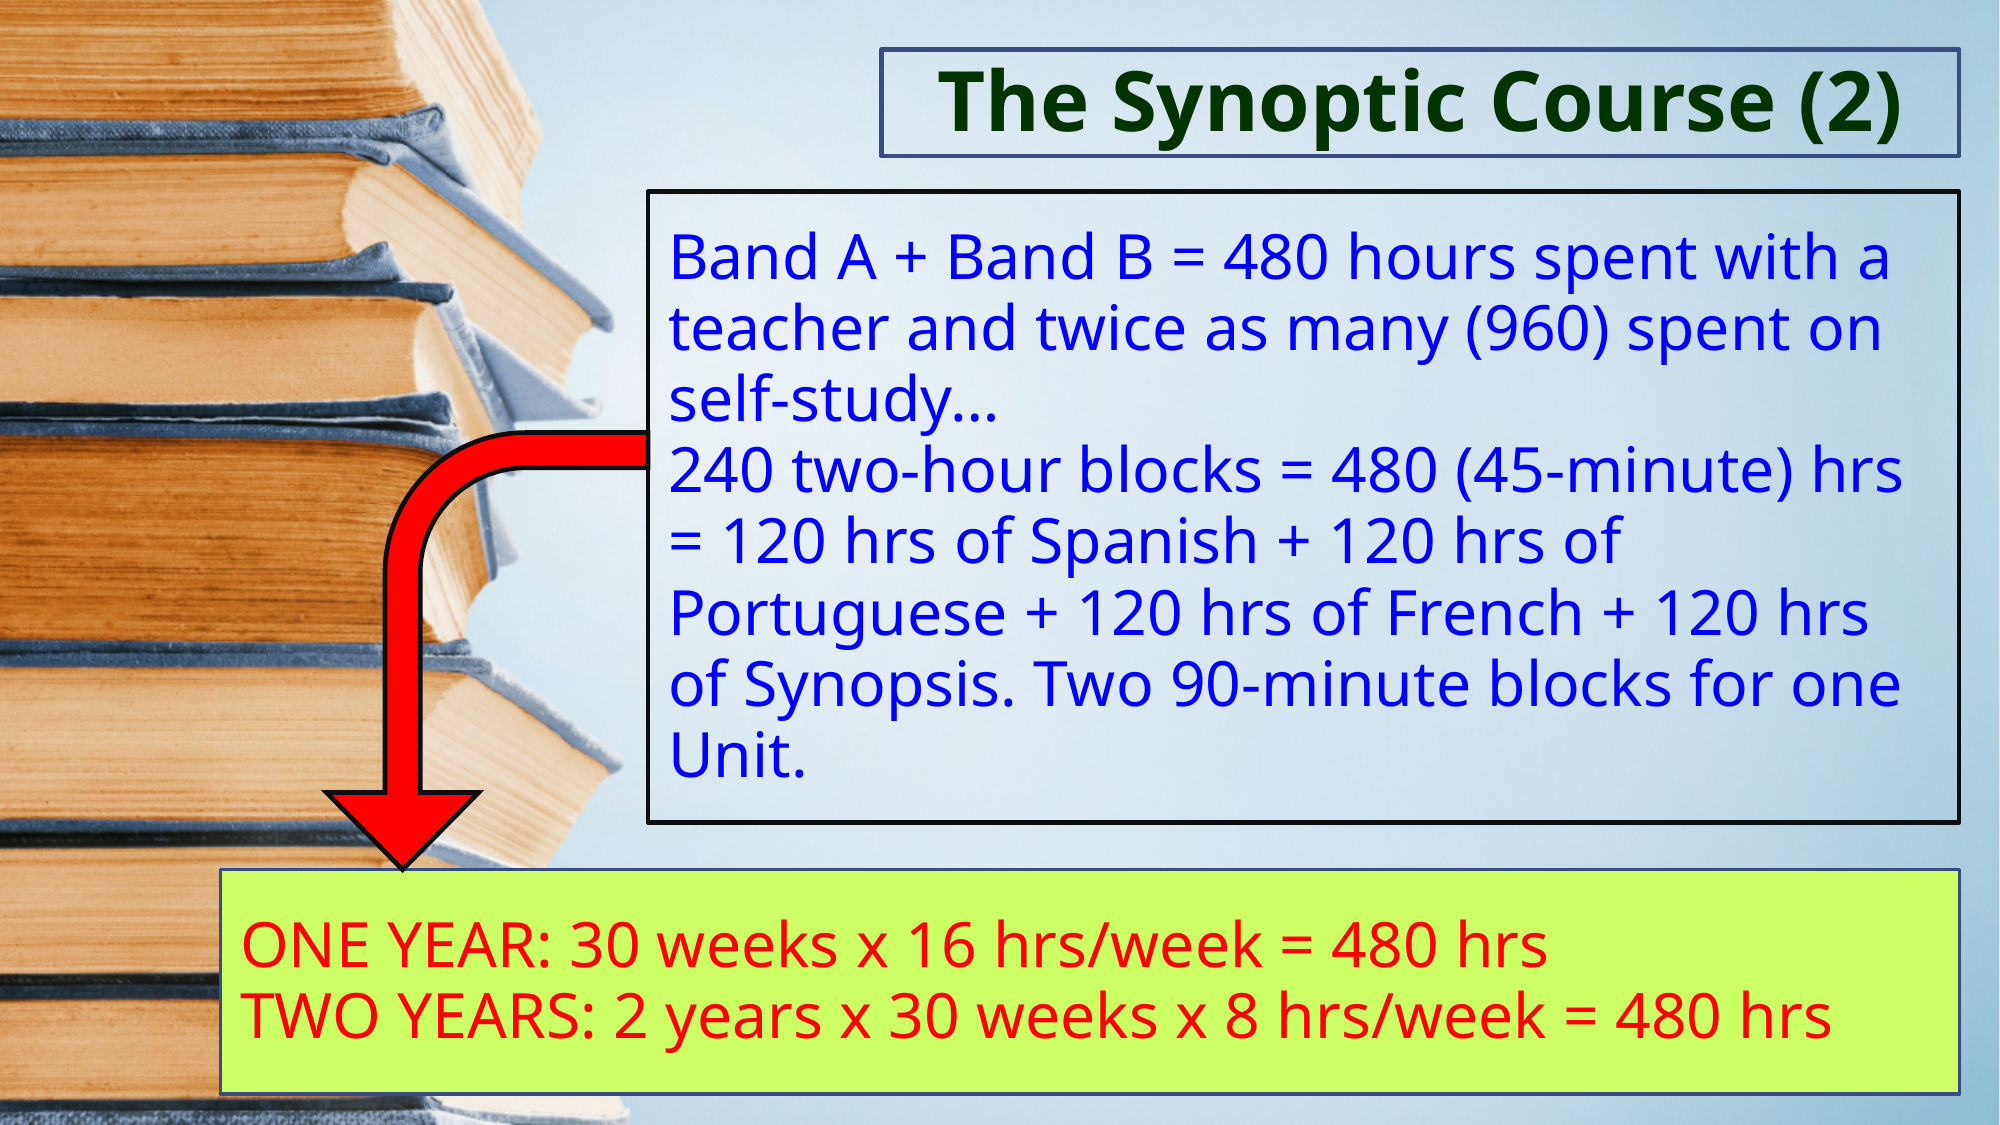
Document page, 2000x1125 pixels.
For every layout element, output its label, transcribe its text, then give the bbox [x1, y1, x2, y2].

text_box ONE YEAR: 30 weeks x 16 hrs/week = 480 hrs TWO YEARS: 2 years x 30 weeks x 8 hrs/week = 480 hrs [220, 869, 1960, 1094]
text_box [323, 431, 650, 872]
text_box Band A + Band B = 480 hours spent with a teacher and twice as many (960) spent on self-study… 240 two-hour blocks = 480 (45-minute) hrs = 120 hrs of Spanish + 120 hrs of Portuguese + 120 hrs of French + 120 hrs of Synopsis. Two 90-minute blocks for one Unit. [648, 191, 1960, 823]
text_box [648, 184, 1960, 191]
text_box The Synoptic Course (2) [881, 49, 1960, 156]
picture [0, 0, 2000, 1125]
